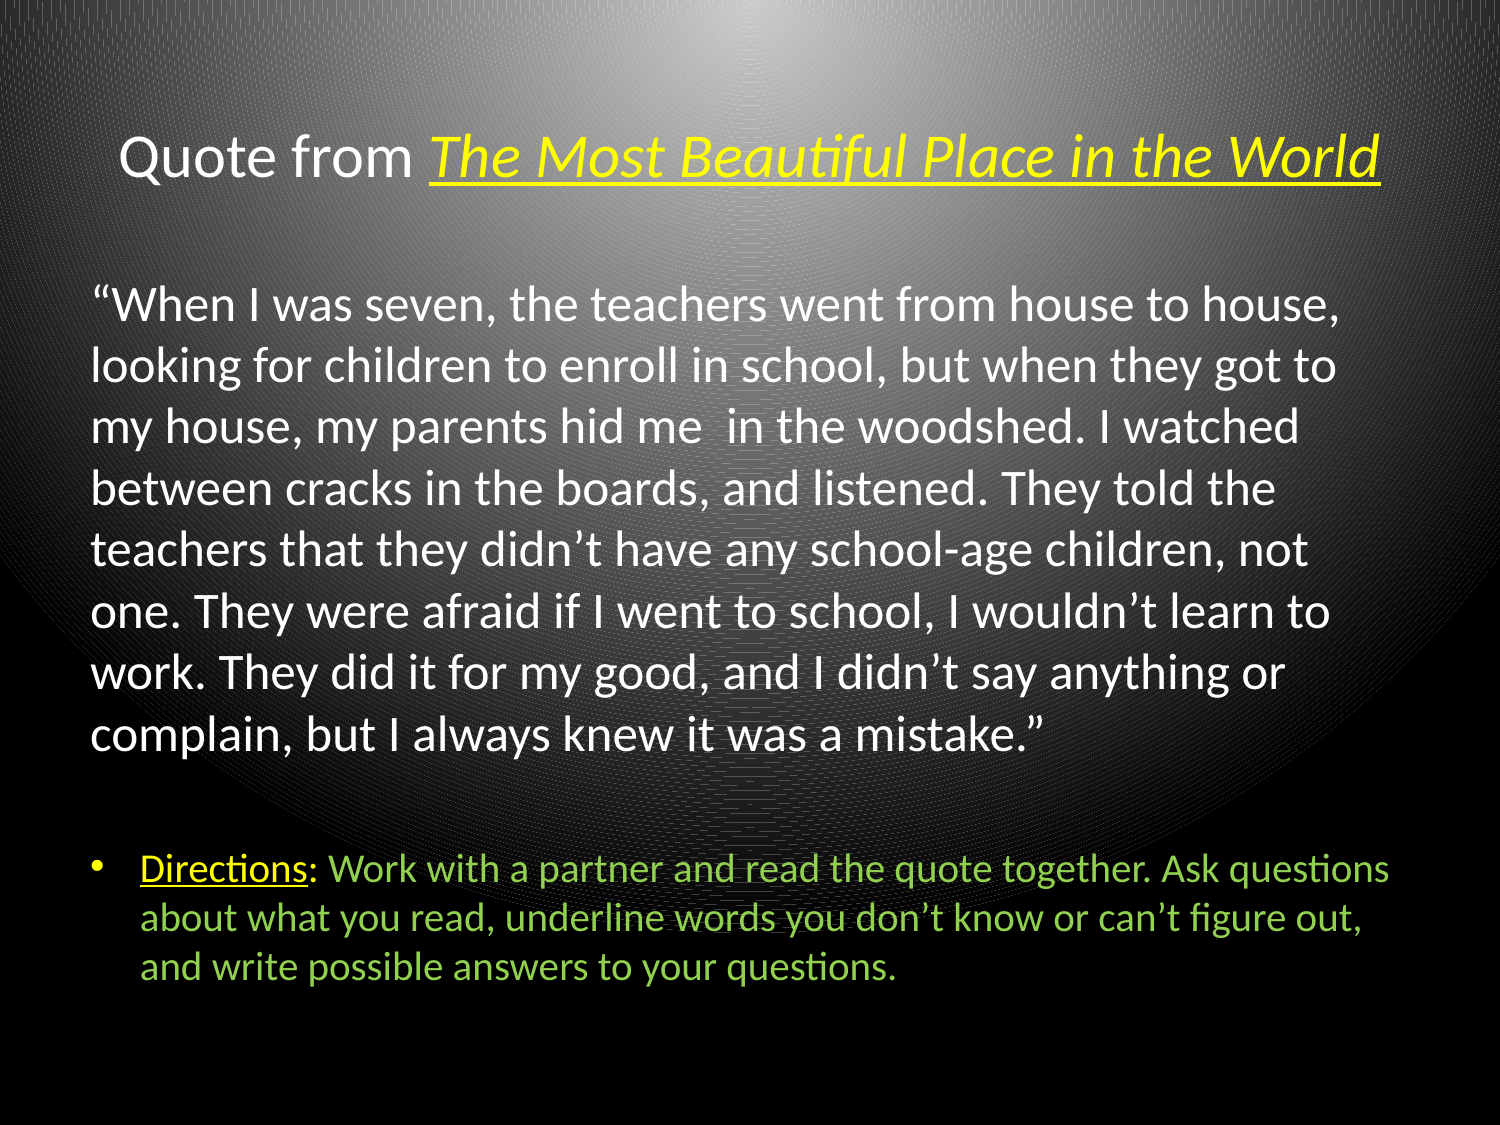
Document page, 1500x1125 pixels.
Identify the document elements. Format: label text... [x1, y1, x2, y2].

list “When I was seven, the teachers went from house to house, looking for children to enroll in school, but when they got to my house, my parents hid me in the woodshed. I watched between cracks in the boards, and listened. They told the teachers that they didn’t have any school-age children, not one. They were afraid if I went to school, I wouldn’t learn to work. They did it for my good, and I didn’t say anything or complain, but I always knew it was a mistake.” Directions: Work with a partner and read the quote together. Ask questions about what you read, underline words you don’t know or can’t figure out, and write possible answers to your questions. [75, 262, 1425, 1005]
title Quote from The Most Beautiful Place in the World [75, 75, 1425, 230]
